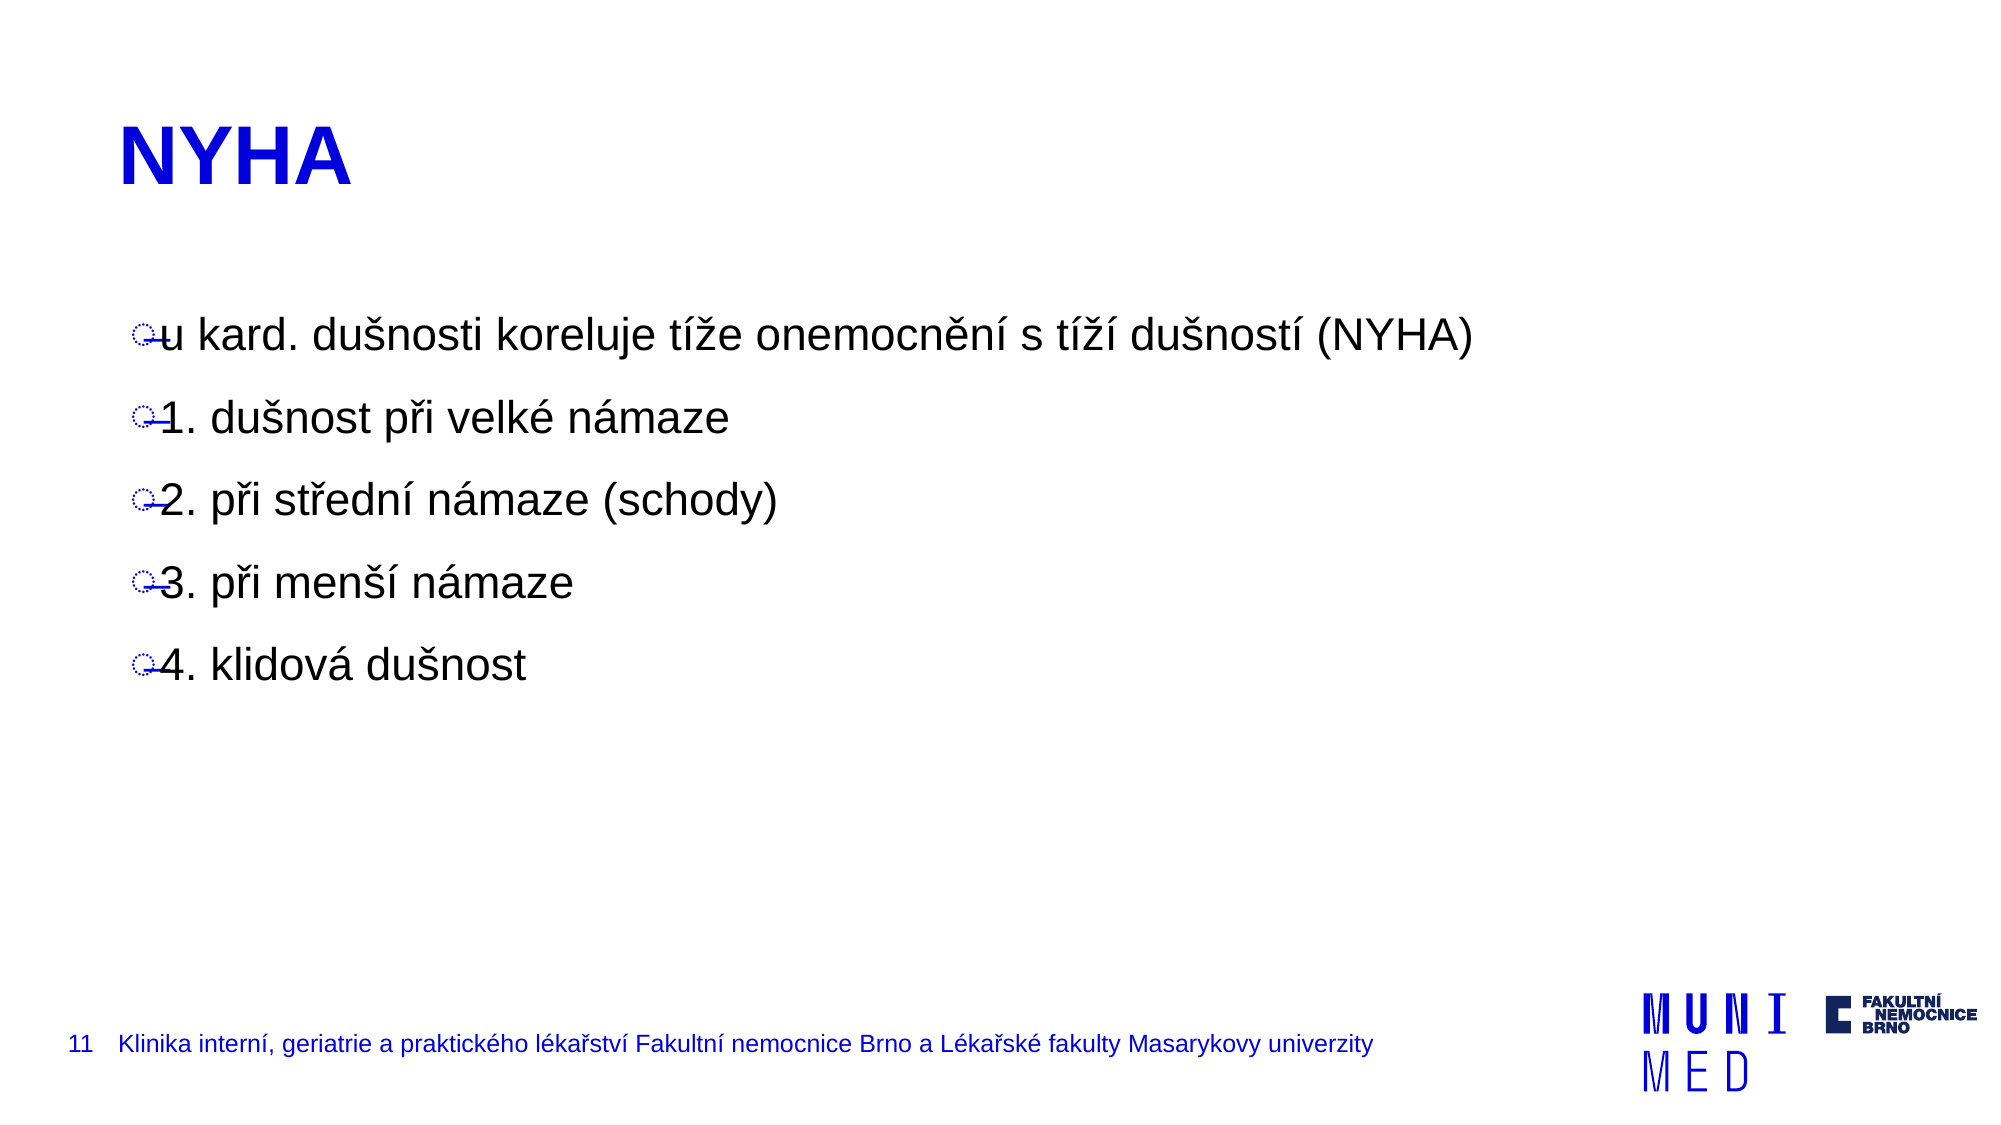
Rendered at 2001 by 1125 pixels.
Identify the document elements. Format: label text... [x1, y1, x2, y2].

list u kard. dušnosti koreluje tíže onemocnění s tíží dušností (NYHA) 1. dušnost při velké námaze 2. při střední námaze (schody) 3. při menší námaze 4. klidová dušnost [118, 277, 1883, 957]
title NYHA [118, 118, 1883, 193]
footer Klinika interní, geriatrie a praktického lékařství Fakultní nemocnice Brno a Lékařské fakulty Masarykovy univerzity [118, 1021, 1418, 1063]
slide_number 11 [67, 1021, 110, 1063]
